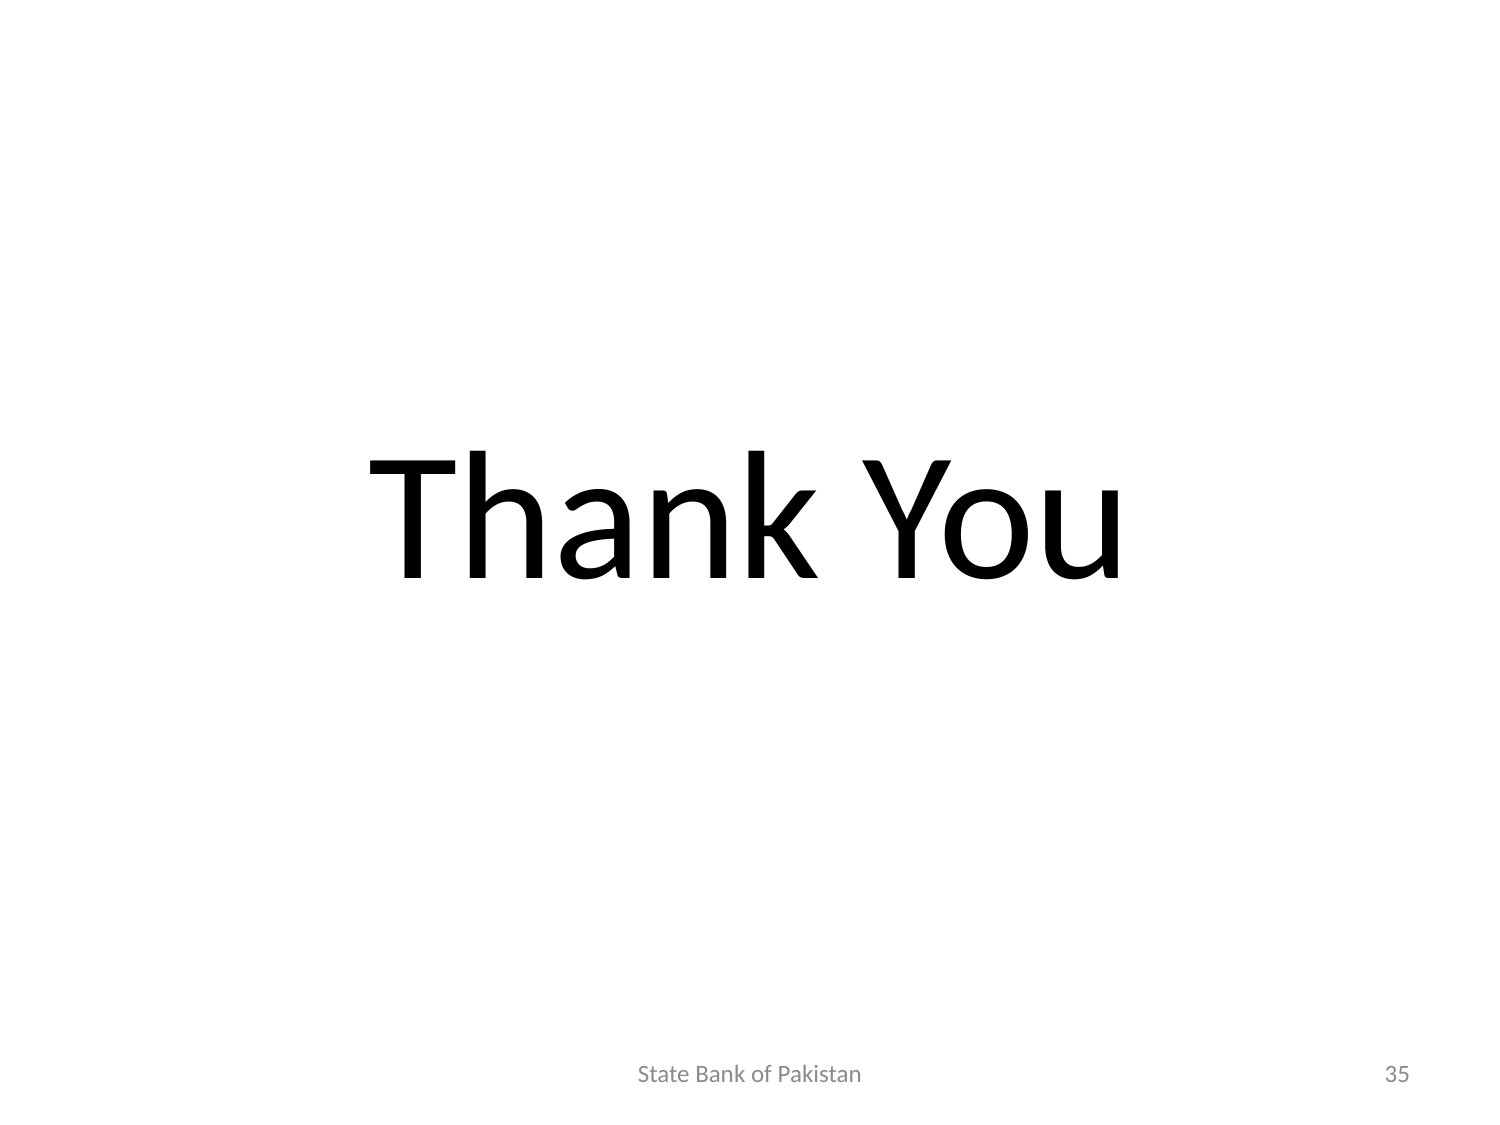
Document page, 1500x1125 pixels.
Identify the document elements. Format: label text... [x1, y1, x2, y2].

footer State Bank of Pakistan [512, 1042, 988, 1103]
list Thank You [74, 387, 1426, 688]
slide_number 35 [1074, 1042, 1425, 1103]
